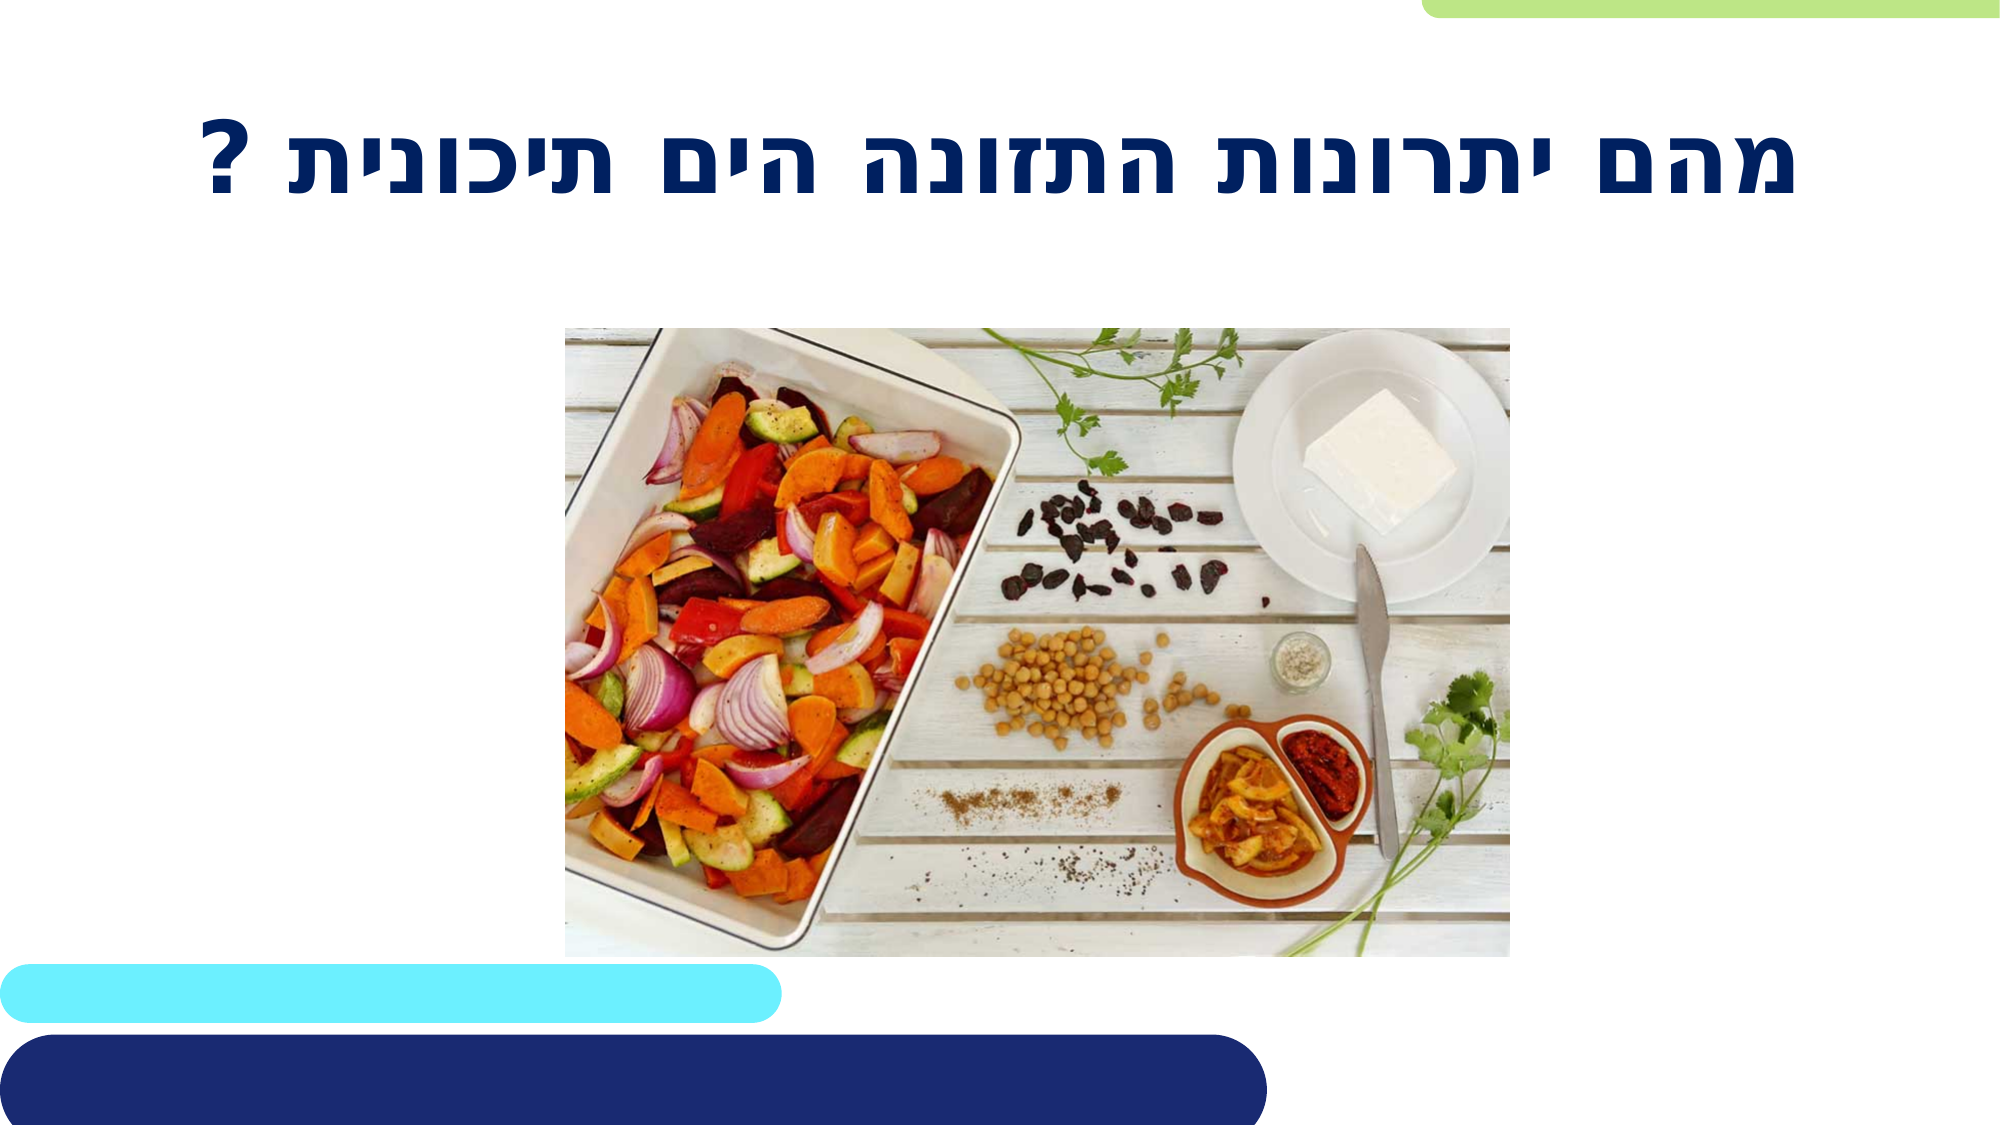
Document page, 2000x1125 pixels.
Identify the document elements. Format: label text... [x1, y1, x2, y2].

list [565, 328, 1510, 958]
title מהם יתרונות התזונה הים תיכונית ? [84, 94, 1916, 213]
